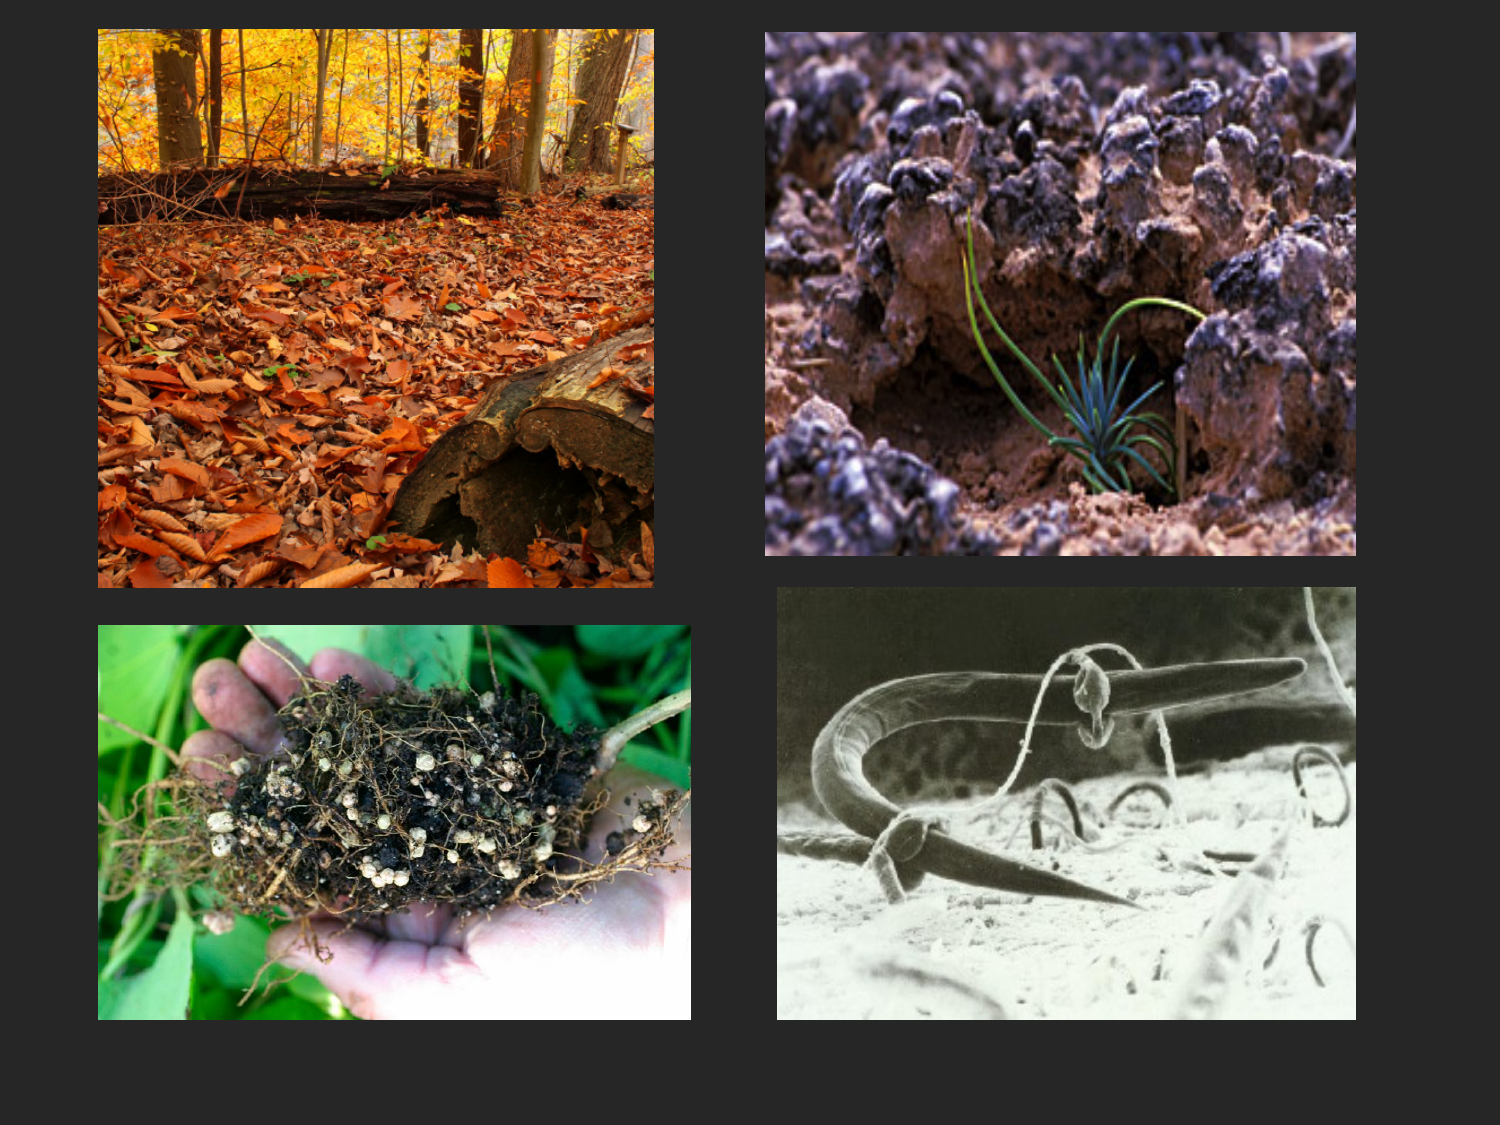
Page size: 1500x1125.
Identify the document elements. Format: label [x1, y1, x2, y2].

picture [777, 587, 1356, 1021]
picture [97, 29, 654, 588]
picture [765, 32, 1356, 556]
picture [97, 625, 691, 1021]
